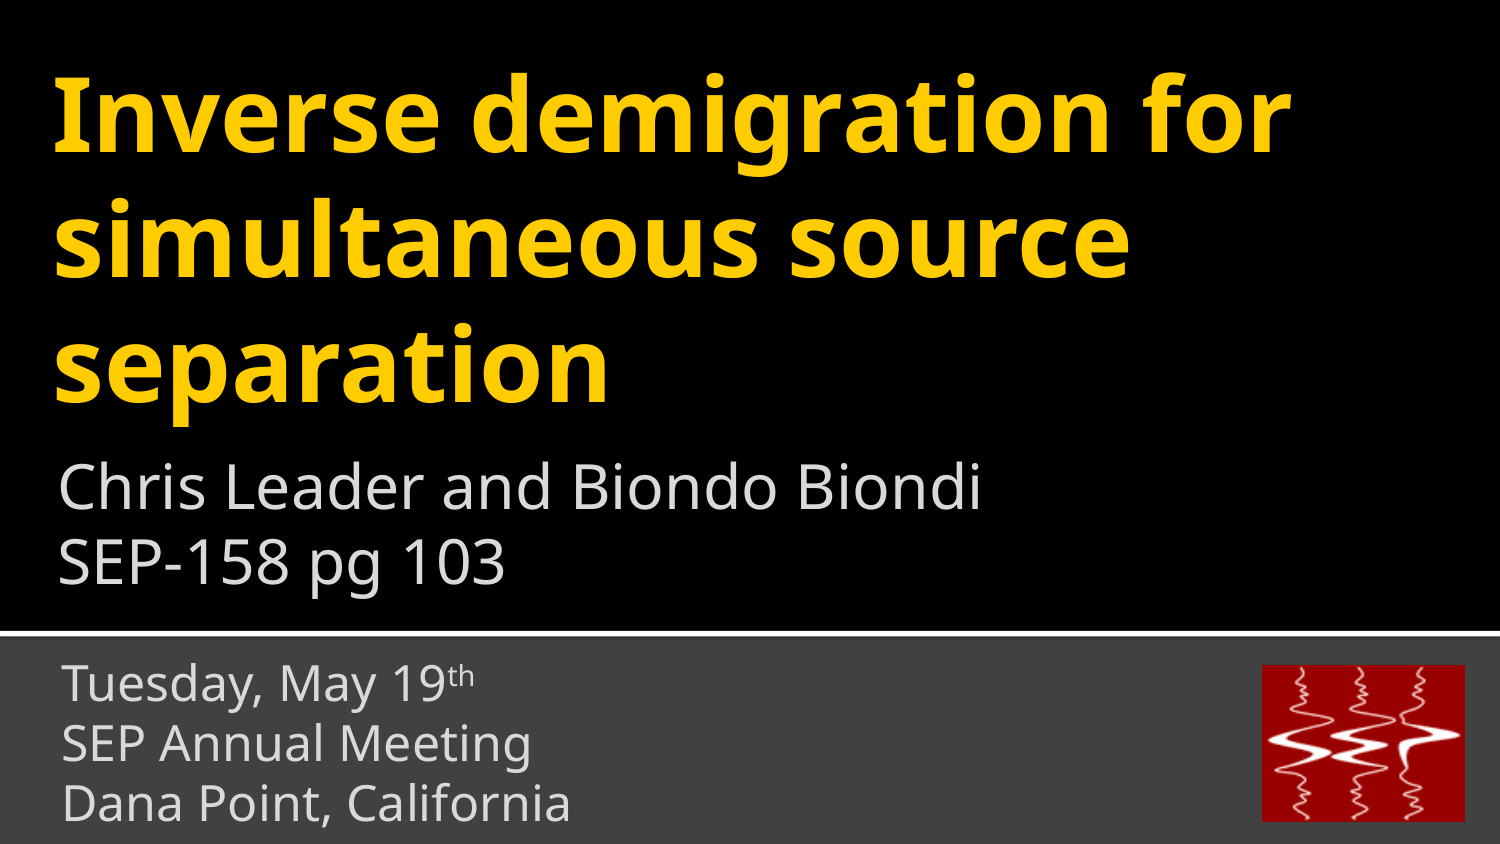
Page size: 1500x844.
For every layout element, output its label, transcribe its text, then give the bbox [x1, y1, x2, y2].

text_box Chris Leader and Biondo Biondi SEP-158 pg 103 [37, 396, 1411, 597]
title Inverse demigration for simultaneous source separation [37, 48, 1475, 399]
text_box Tuesday, May 19th SEP Annual Meeting Dana Point, California [41, 634, 892, 832]
picture [1262, 665, 1465, 822]
